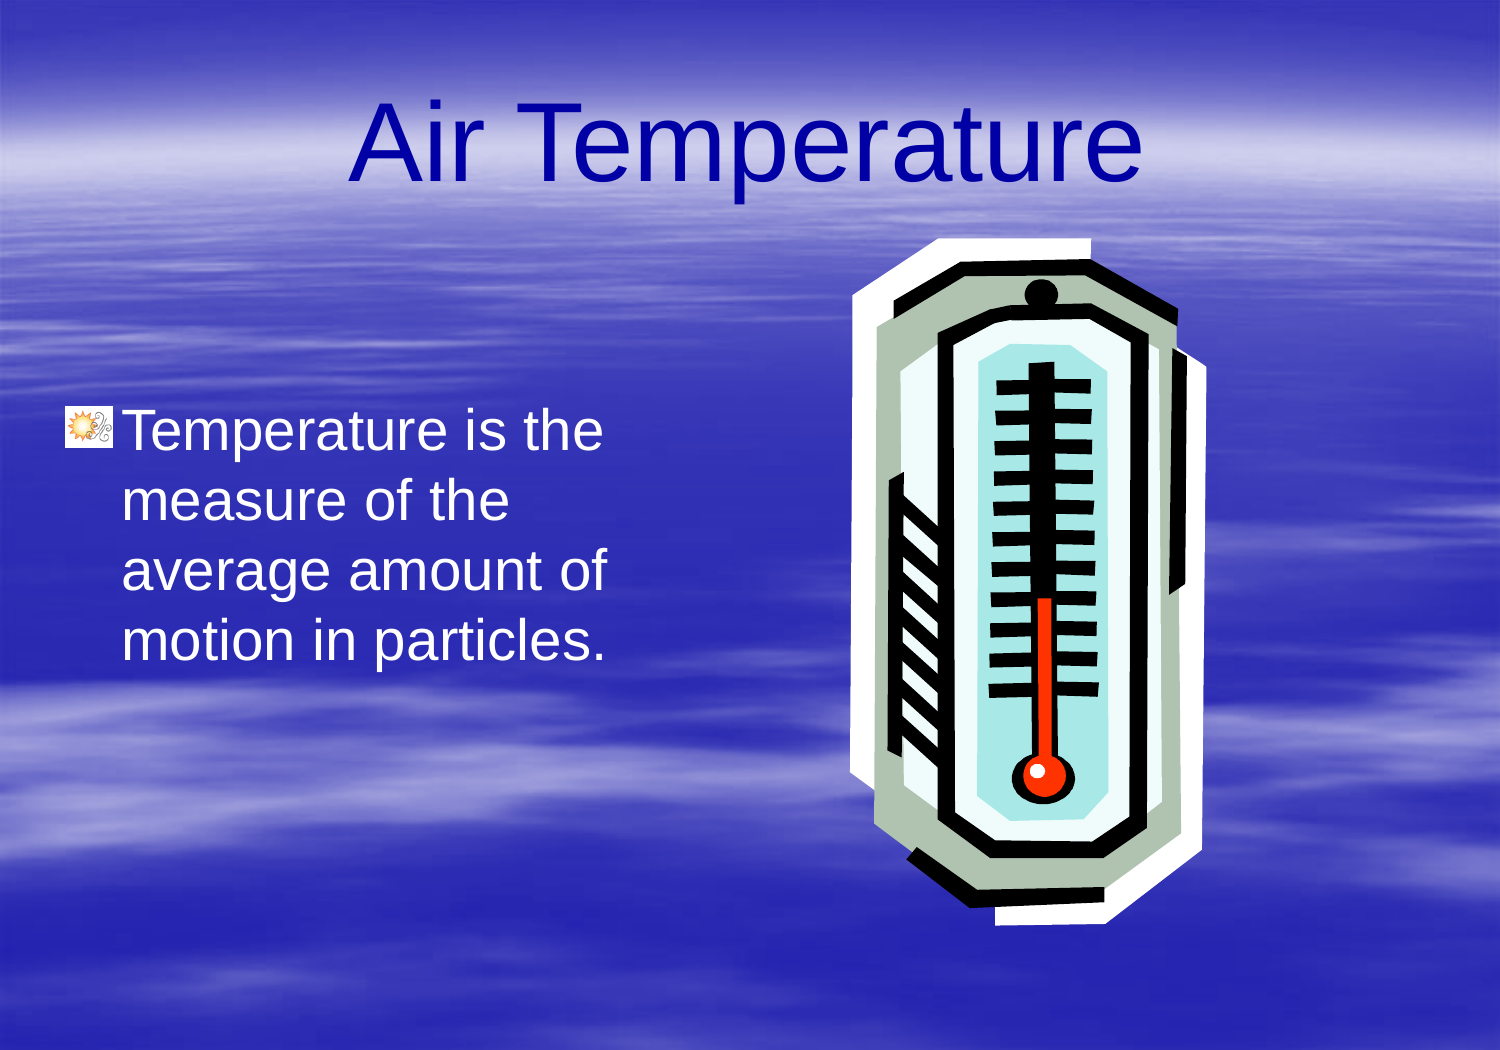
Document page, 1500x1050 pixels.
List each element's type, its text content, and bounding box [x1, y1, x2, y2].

list Temperature is the measure of the average amount of motion in particles. [50, 384, 738, 724]
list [849, 233, 1215, 934]
title Air Temperature [49, 35, 1446, 238]
picture [65, 406, 113, 448]
